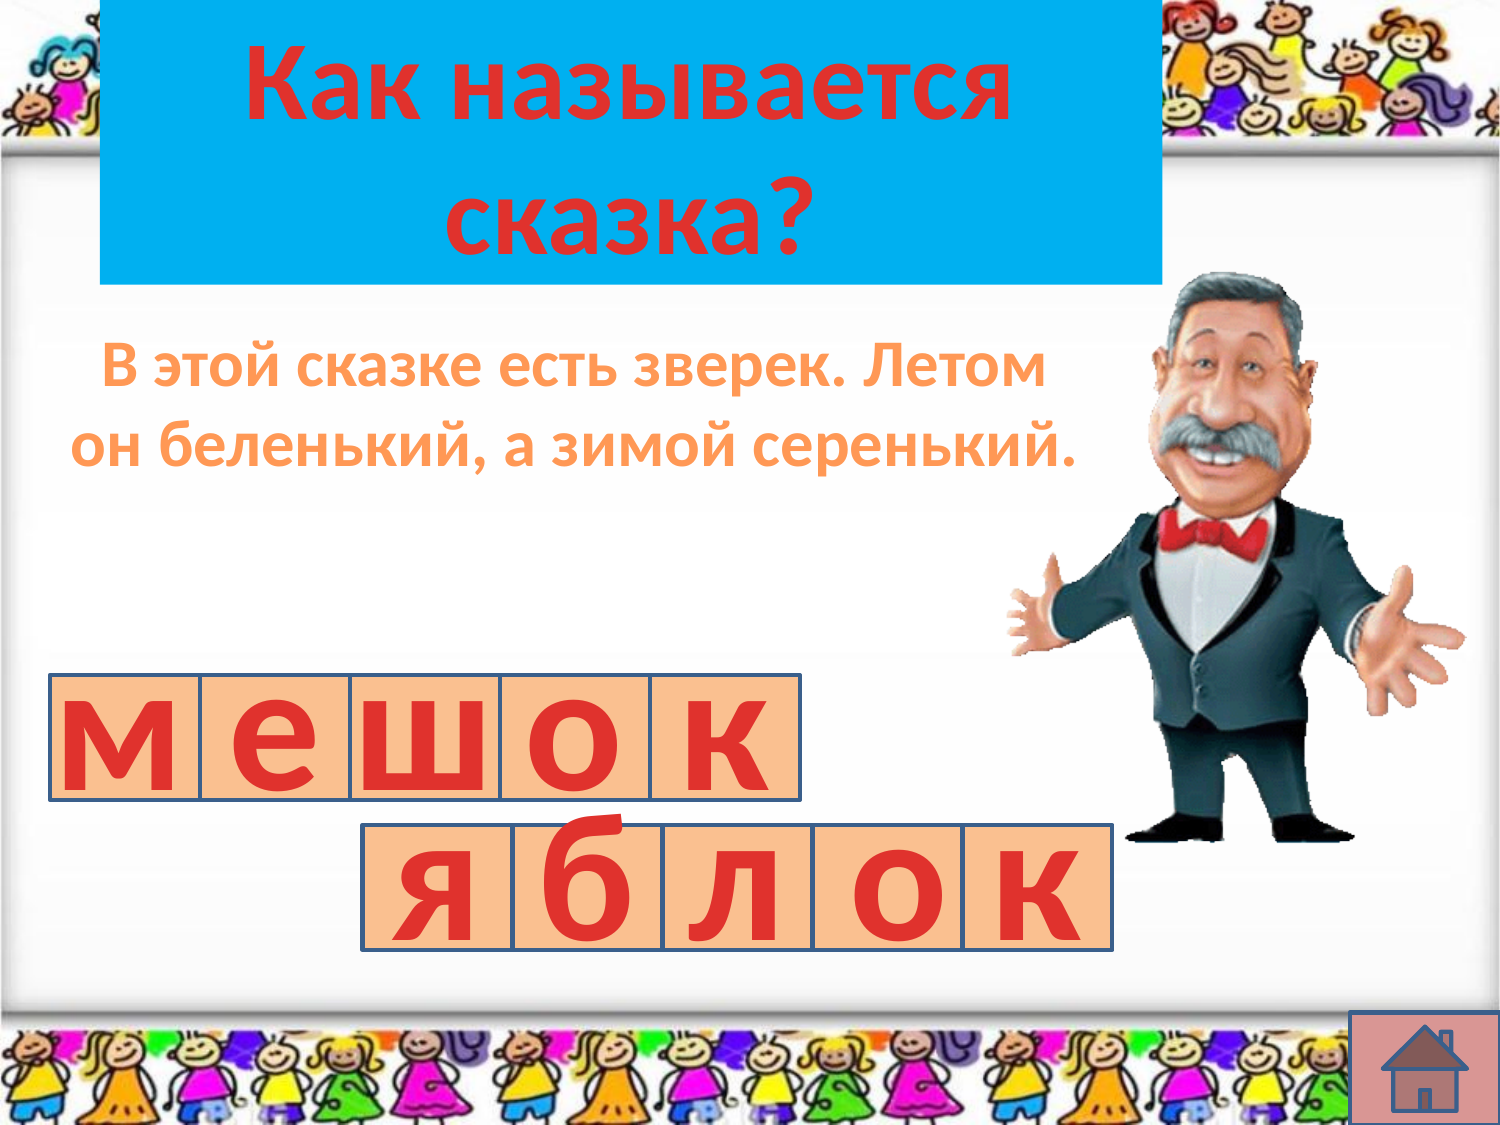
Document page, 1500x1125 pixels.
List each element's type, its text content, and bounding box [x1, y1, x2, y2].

text_box [650, 823, 660, 952]
text_box о [834, 749, 963, 985]
text_box [784, 673, 802, 802]
text_box [498, 673, 509, 802]
text_box [1097, 885, 1114, 952]
text_box к [663, 599, 784, 835]
text_box м [38, 599, 200, 835]
text_box [638, 673, 648, 749]
text_box [200, 673, 213, 802]
text_box [360, 823, 375, 952]
text_box [660, 823, 673, 952]
text_box ш [338, 599, 509, 835]
text_box [1348, 1010, 1500, 1125]
text_box я [375, 749, 497, 985]
text_box [510, 835, 522, 952]
text_box е [213, 599, 336, 835]
text_box о [509, 599, 638, 835]
text_box к [975, 885, 1097, 985]
text_box В этой сказке есть зверек. Летом он беленький, а зимой серенький. [49, 312, 944, 488]
text_box б [522, 749, 650, 985]
text_box [497, 823, 510, 952]
text_box [963, 885, 975, 952]
text_box Как называется сказка? [99, 0, 1163, 285]
text_box [810, 823, 834, 952]
text_box л [673, 749, 800, 985]
picture [0, 0, 1500, 1125]
text_box [800, 823, 810, 952]
text_box [648, 673, 663, 802]
